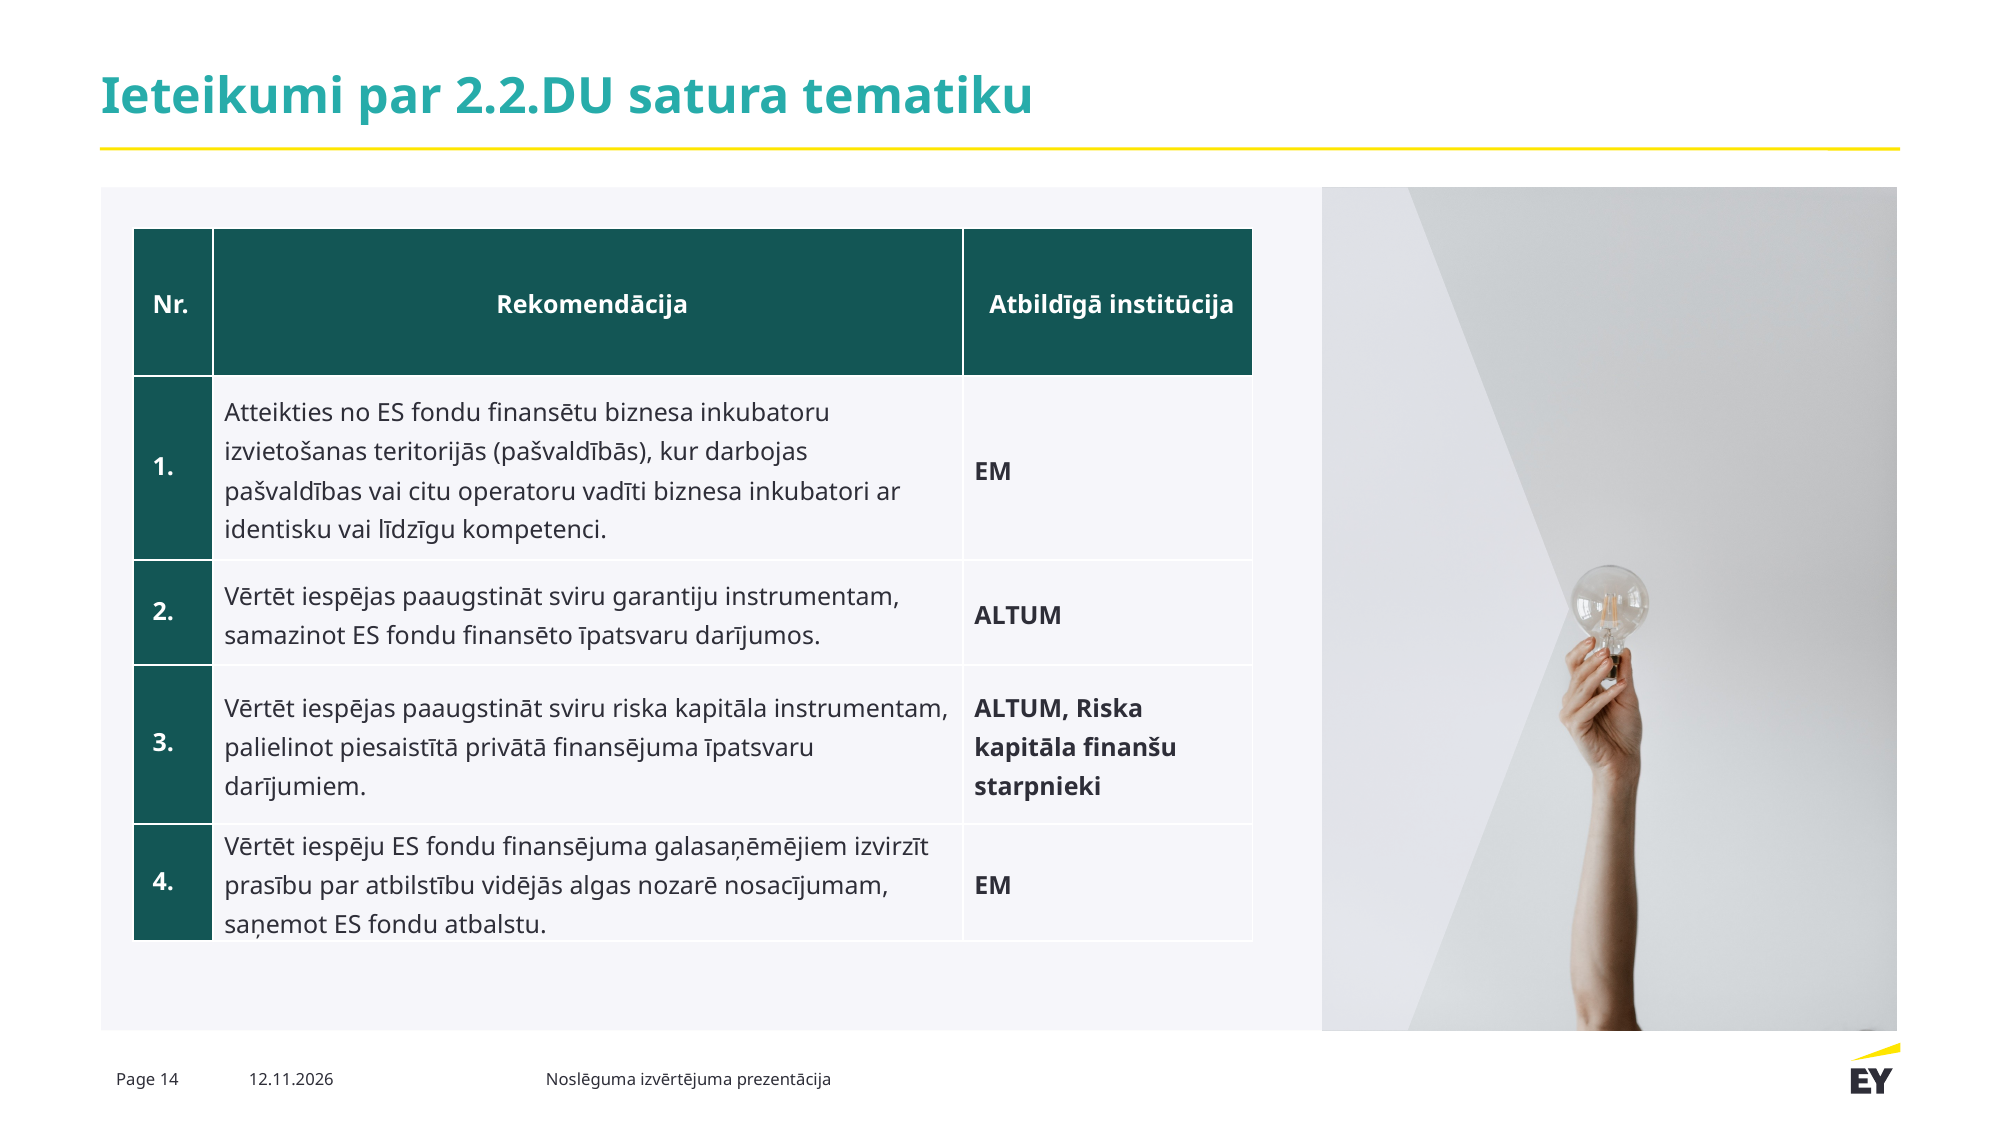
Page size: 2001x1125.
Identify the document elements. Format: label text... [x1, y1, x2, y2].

slide_number Page 14 [101, 1061, 210, 1092]
text_box Ieteikumi par 2.2.DU satura tematiku [101, 72, 1902, 170]
table_cell ALTUM, Riska kapitāla finanšu starpnieki [964, 666, 1252, 823]
picture [1321, 187, 1898, 1031]
table_cell 3. [134, 666, 212, 823]
table_cell 2. [134, 561, 212, 664]
table_cell Atteikties no ES fondu finansētu biznesa inkubatoru izvietošanas teritorijās (pašvaldībās), kur darbojas pašvaldības vai citu operatoru vadīti biznesa inkubatori ar identisku vai līdzīgu kompetenci. [214, 377, 962, 559]
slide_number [234, 1061, 430, 1092]
table_header Nr. [134, 229, 212, 375]
table_cell 4. [134, 825, 212, 940]
table_cell EM [964, 377, 1252, 559]
table_cell ALTUM [964, 561, 1252, 664]
text_box [99, 185, 1322, 1033]
table_cell Vērtēt iespējas paaugstināt sviru garantiju instrumentam, samazinot ES fondu finansēto īpatsvaru darījumos. [214, 561, 962, 664]
footer Noslēguma izvērtējuma prezentācija [531, 1061, 1038, 1092]
table_cell Vērtēt iespējas paaugstināt sviru riska kapitāla instrumentam, palielinot piesaistītā privātā finansējuma īpatsvaru darījumiem. [214, 666, 962, 823]
table_header Rekomendācija [214, 229, 962, 375]
table_header Atbildīgā institūcija [964, 229, 1252, 375]
table_cell Vērtēt iespēju ES fondu finansējuma galasaņēmējiem izvirzīt prasību par atbilstību vidējās algas nozarē nosacījumam, saņemot ES fondu atbalstu. [214, 825, 962, 940]
table_cell EM [964, 825, 1252, 940]
table_cell 1. [134, 377, 212, 559]
